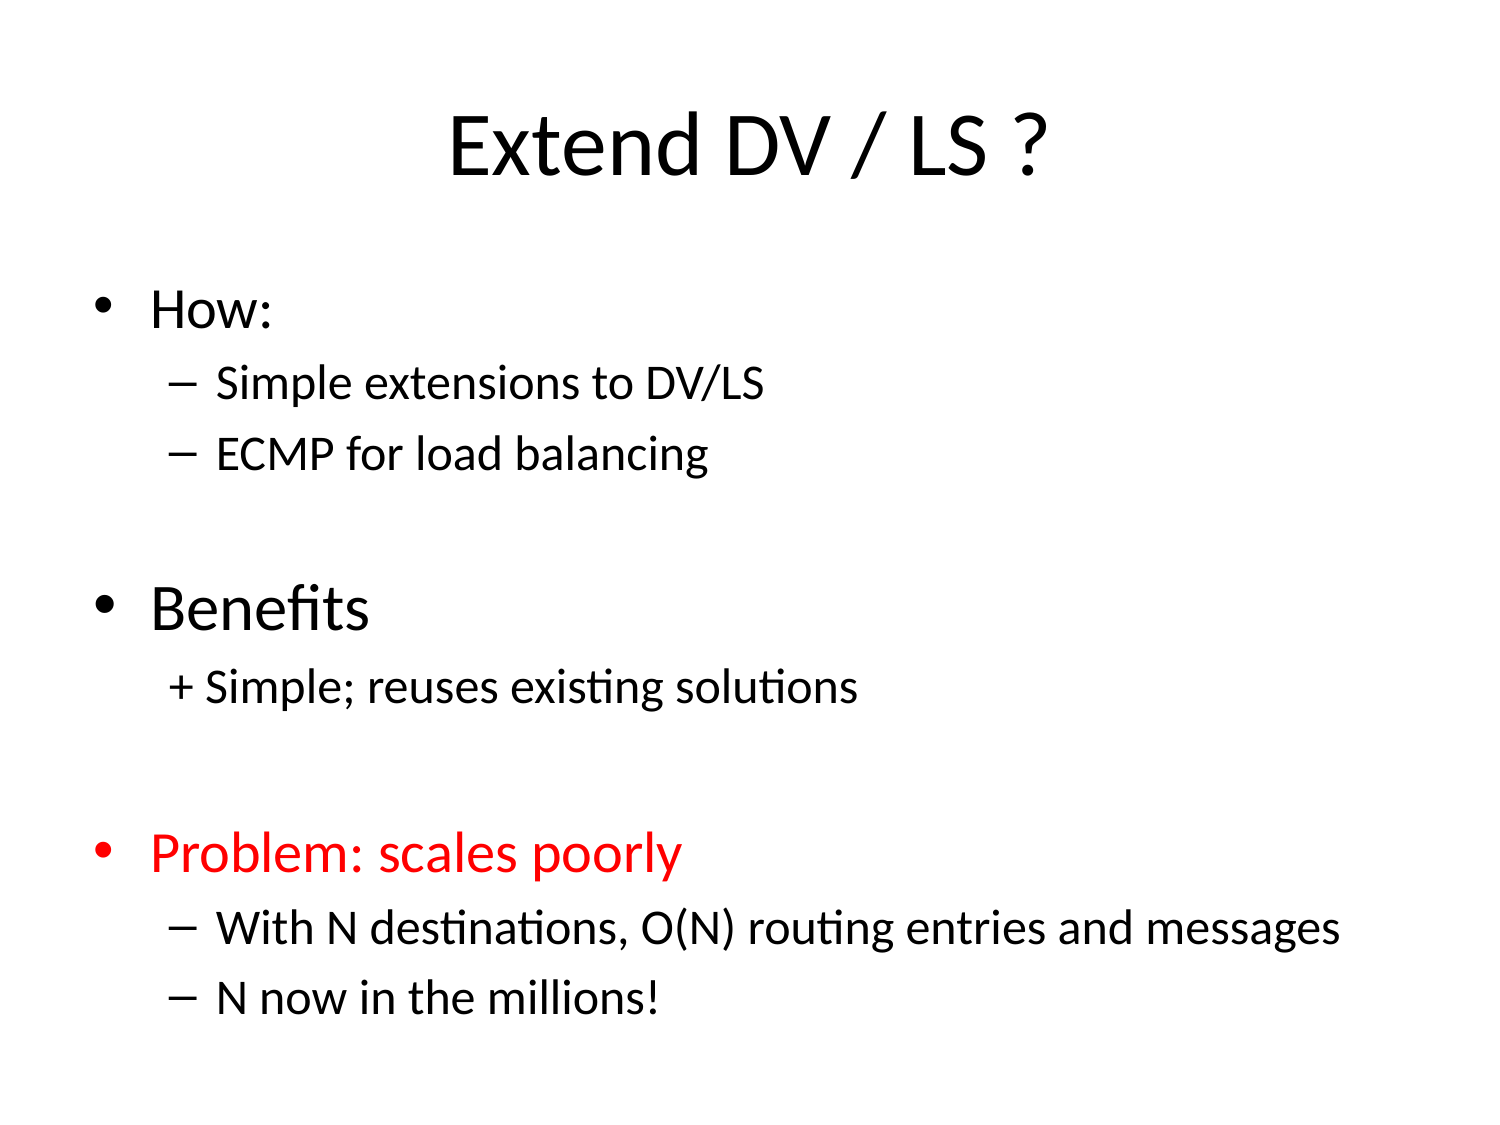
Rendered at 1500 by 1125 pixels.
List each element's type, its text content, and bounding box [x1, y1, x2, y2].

list How: Simple extensions to DV/LS ECMP for load balancing Benefits + Simple; reuses existing solutions Problem: scales poorly With N destinations, O(N) routing entries and messages N now in the millions! [78, 262, 1463, 1005]
title Extend DV / LS ? [75, 45, 1425, 233]
